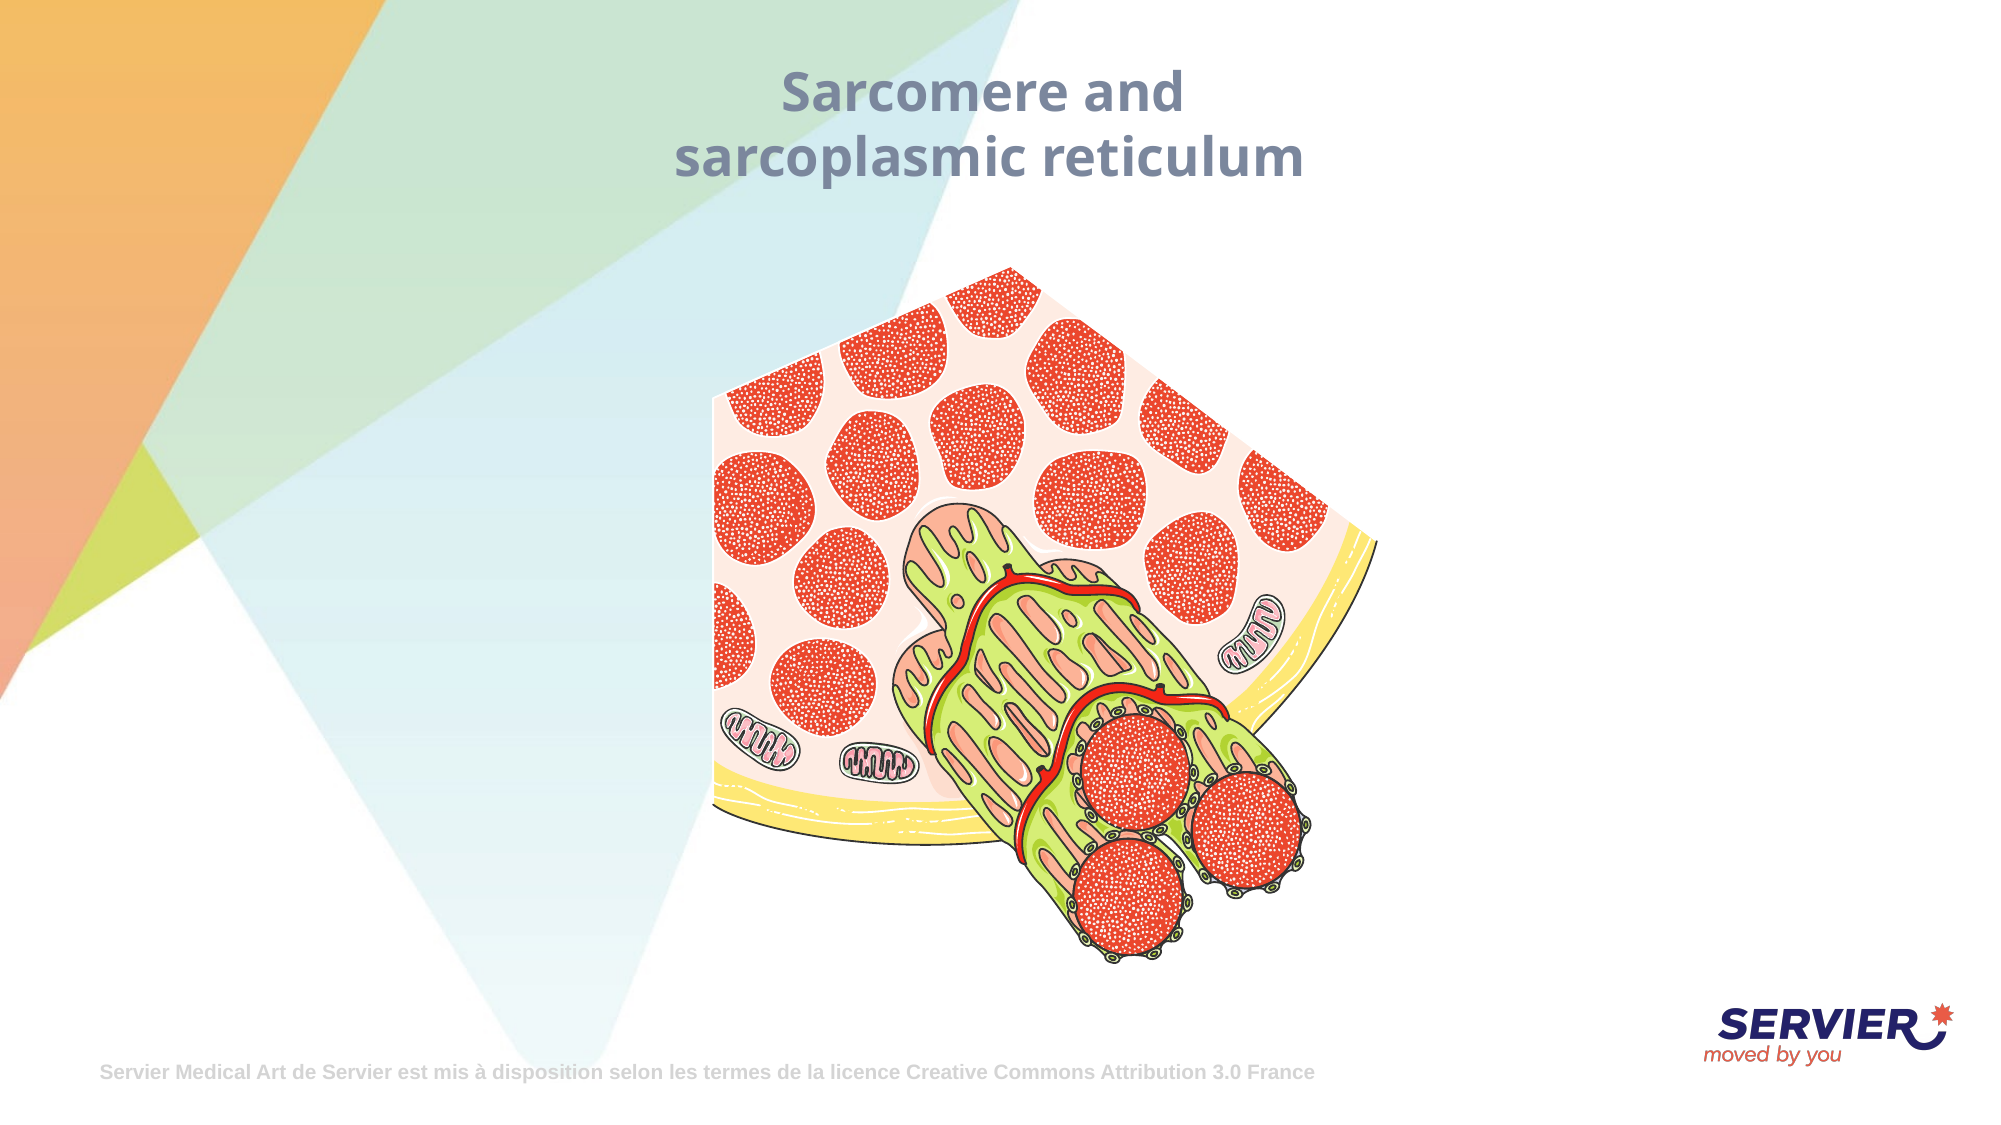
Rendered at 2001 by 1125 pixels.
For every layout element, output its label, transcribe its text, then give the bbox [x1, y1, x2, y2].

picture [0, 0, 2001, 1125]
title Sarcomere and sarcoplasmic reticulum [55, 12, 1927, 232]
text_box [712, 265, 1378, 965]
